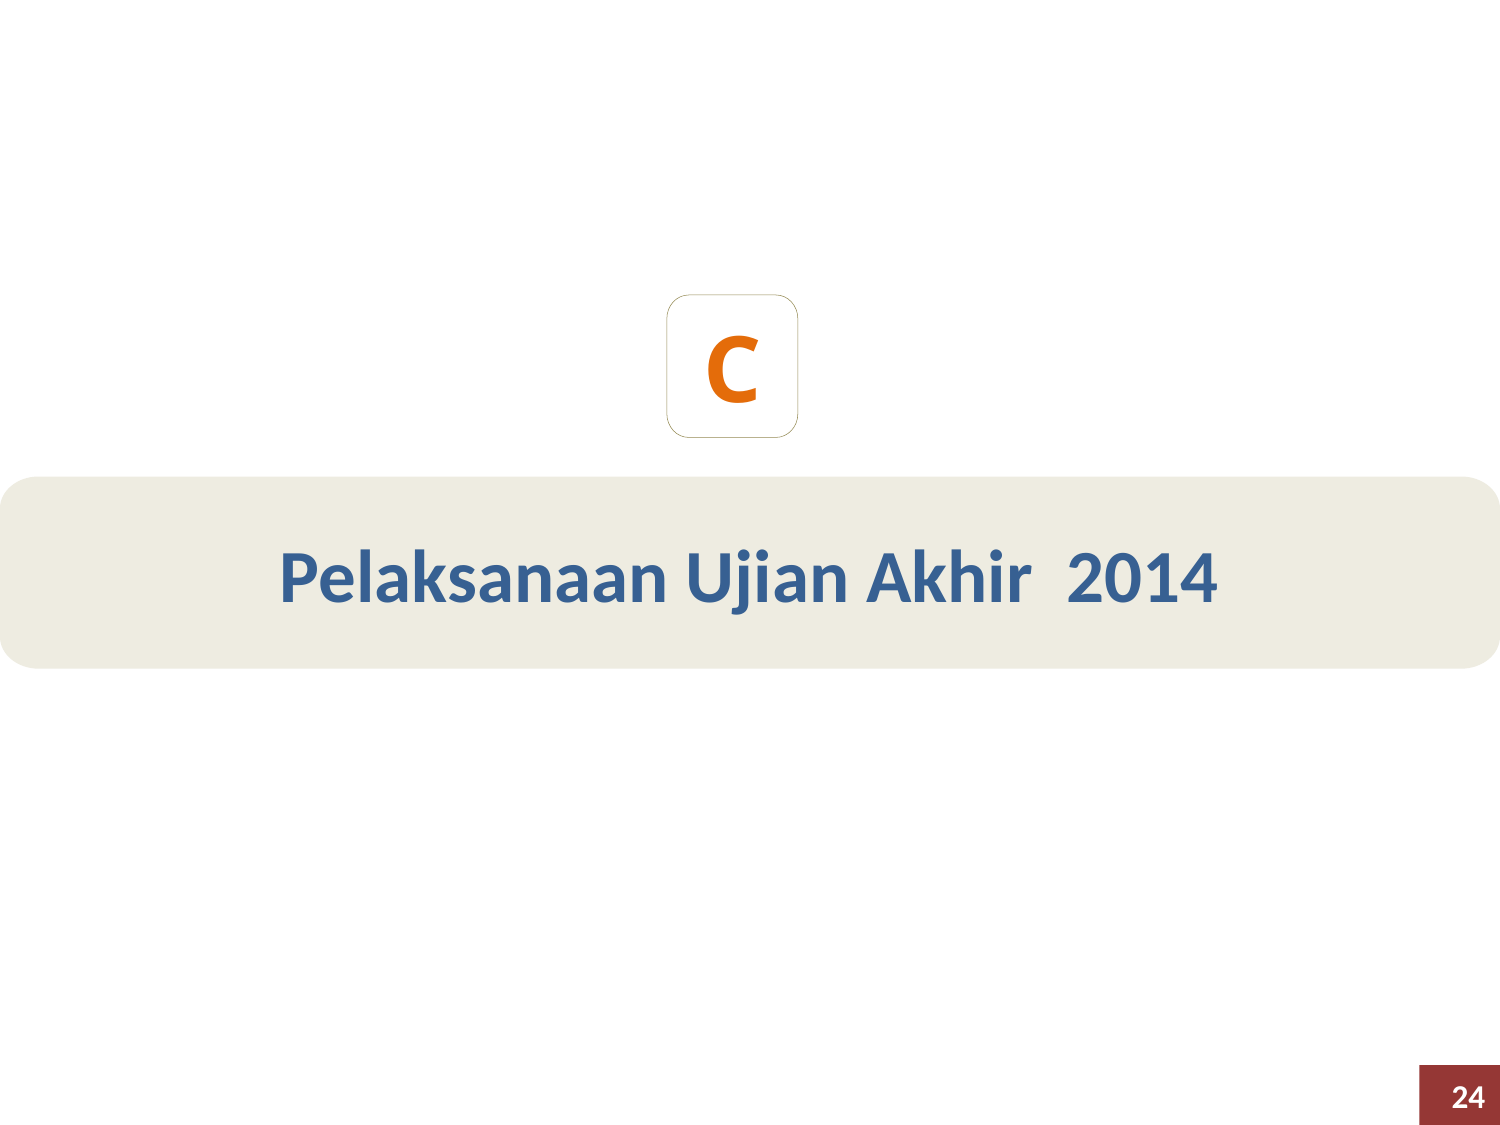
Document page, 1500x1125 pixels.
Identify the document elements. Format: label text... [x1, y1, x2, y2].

text_box C [666, 294, 798, 438]
text_box 24 [1419, 1065, 1500, 1125]
text_box Pelaksanaan Ujian Akhir 2014 [0, 476, 1500, 669]
